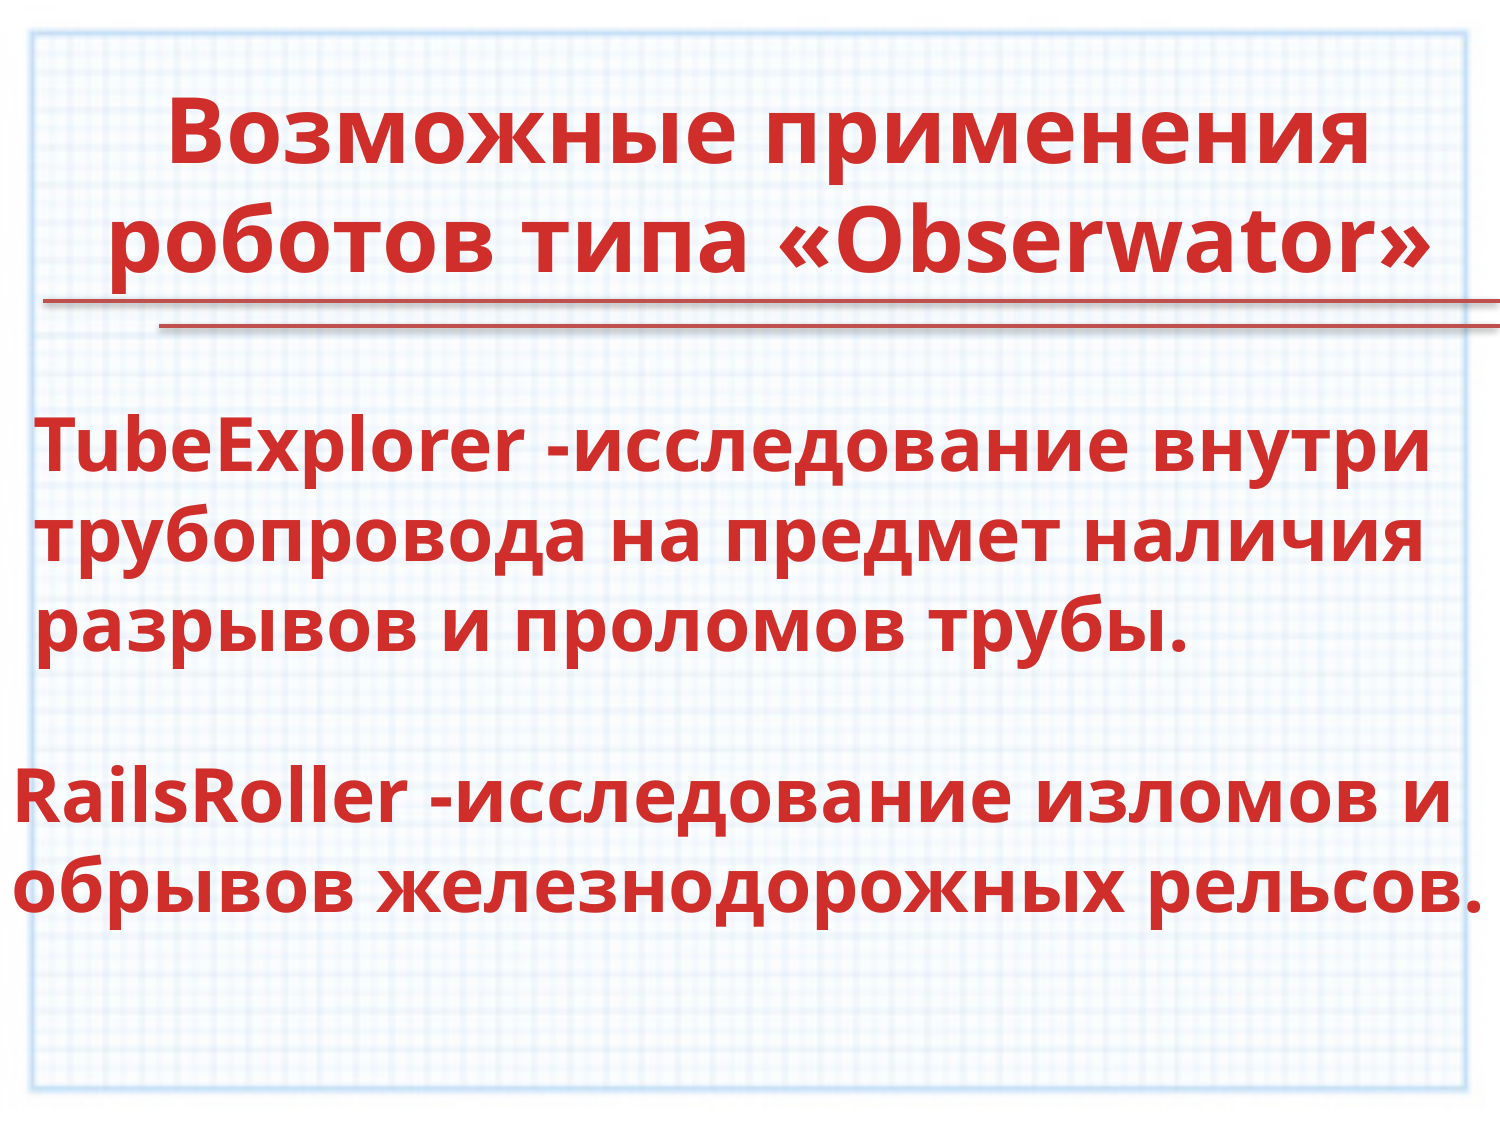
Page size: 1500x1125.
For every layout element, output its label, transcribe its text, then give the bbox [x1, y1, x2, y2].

text_box TubeExplorer -исследование внутри трубопровода на предмет наличия разрывов и проломов трубы. [18, 389, 1450, 675]
text_box RailsRoller -исследование изломов и обрывов железнодорожных рельсов. [0, 739, 1500, 935]
text_box Возможные применения роботов типа «Obserwator» [90, 63, 1450, 297]
